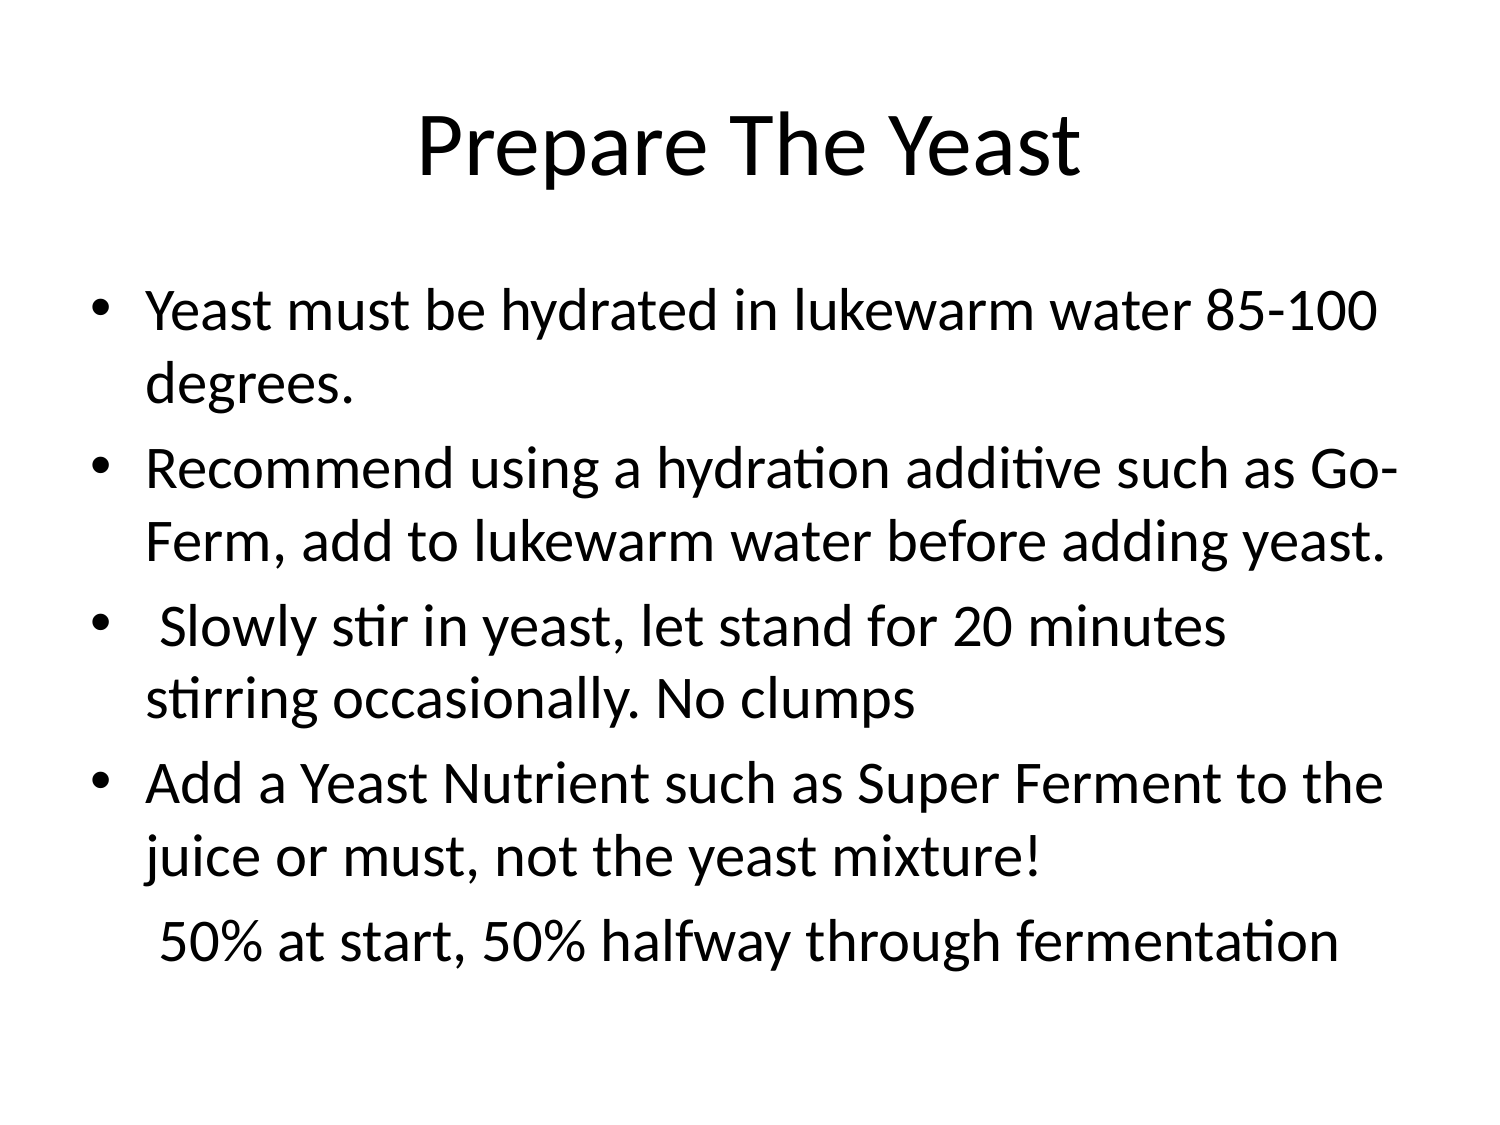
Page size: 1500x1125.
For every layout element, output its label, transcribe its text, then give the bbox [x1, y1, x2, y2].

list Yeast must be hydrated in lukewarm water 85-100 degrees. Recommend using a hydration additive such as Go-Ferm, add to lukewarm water before adding yeast. Slowly stir in yeast, let stand for 20 minutes stirring occasionally. No clumps Add a Yeast Nutrient such as Super Ferment to the juice or must, not the yeast mixture! 50% at start, 50% halfway through fermentation [75, 262, 1425, 1005]
title Prepare The Yeast [75, 45, 1425, 233]
